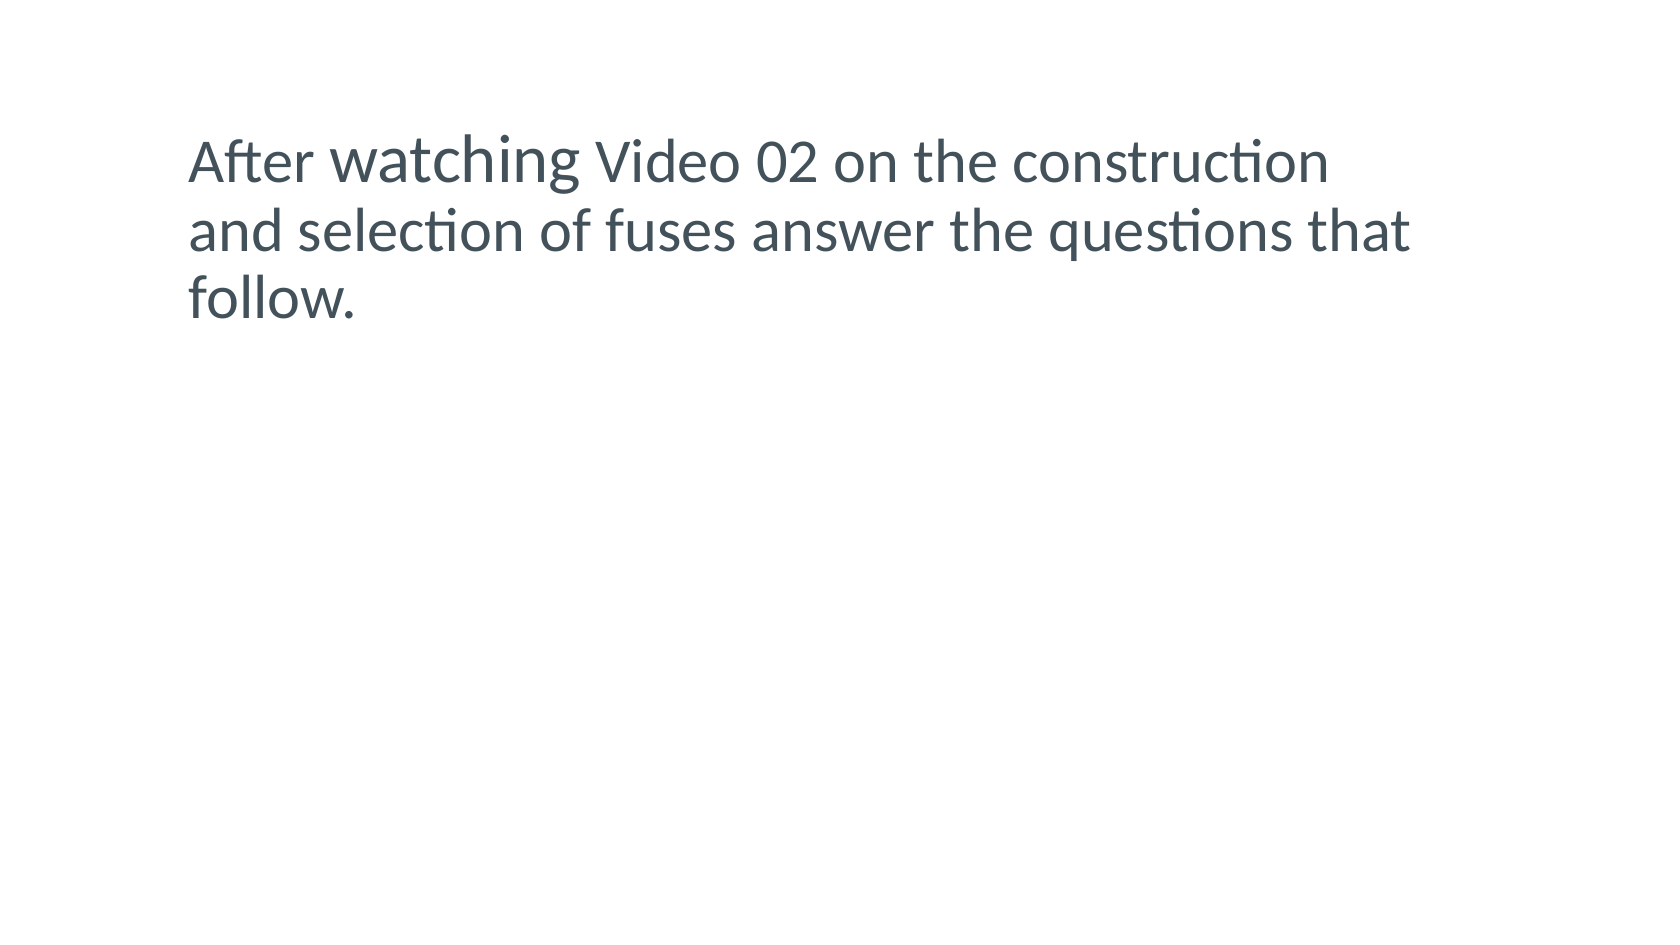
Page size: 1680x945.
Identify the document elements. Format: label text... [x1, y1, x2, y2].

title After watching Video 02 on the construction and selection of fuses answer the questions that follow. [173, 105, 1433, 350]
